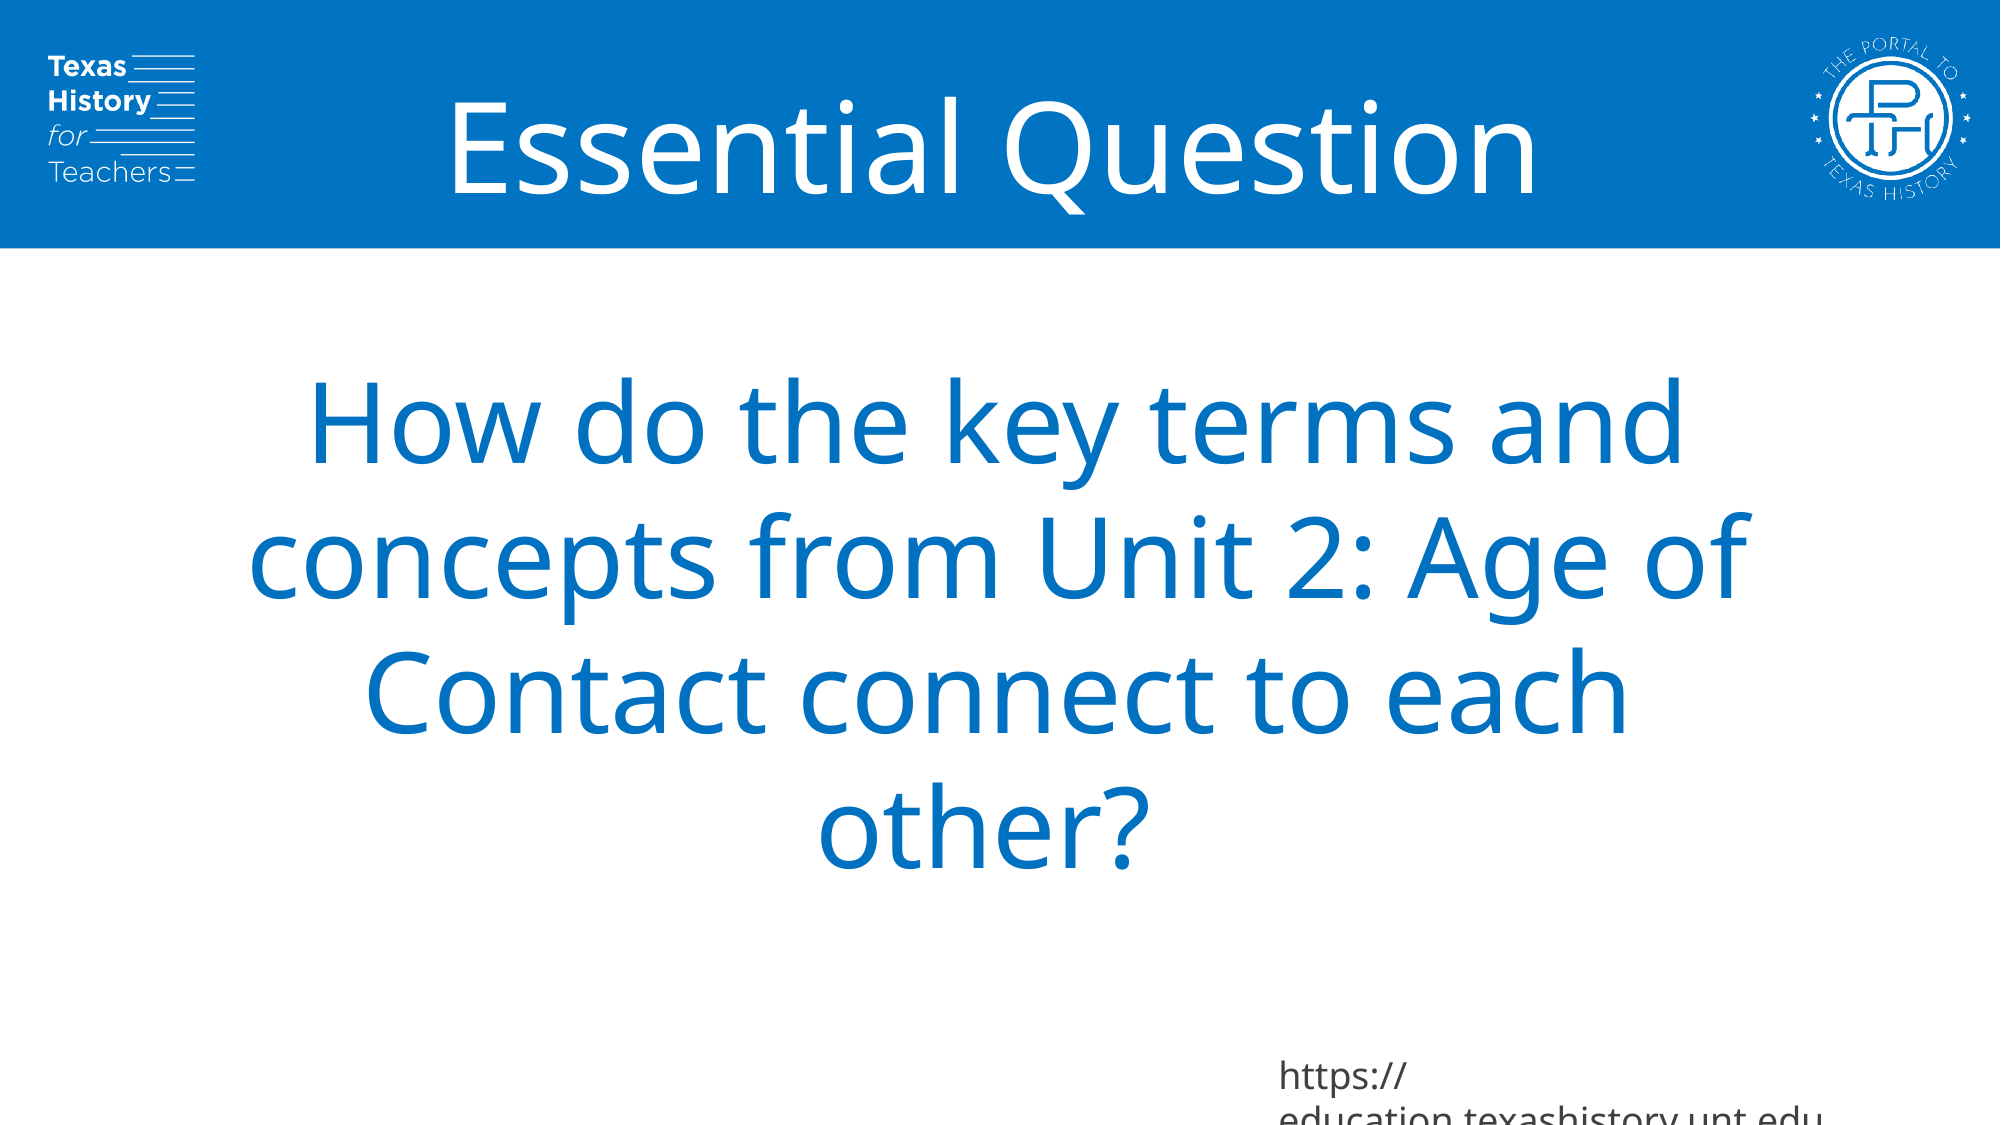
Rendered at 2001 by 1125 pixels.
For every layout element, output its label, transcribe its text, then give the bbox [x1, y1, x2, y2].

text_box https://education.texashistory.unt.edu [1263, 1044, 1935, 1125]
text_box How do the key terms and concepts from Unit 2: Age of Contact connect to each other? [206, 343, 1790, 899]
picture [1809, 35, 1971, 200]
picture [2, 0, 251, 248]
text_box [0, 0, 2000, 250]
title Essential Question [317, 2, 1670, 229]
